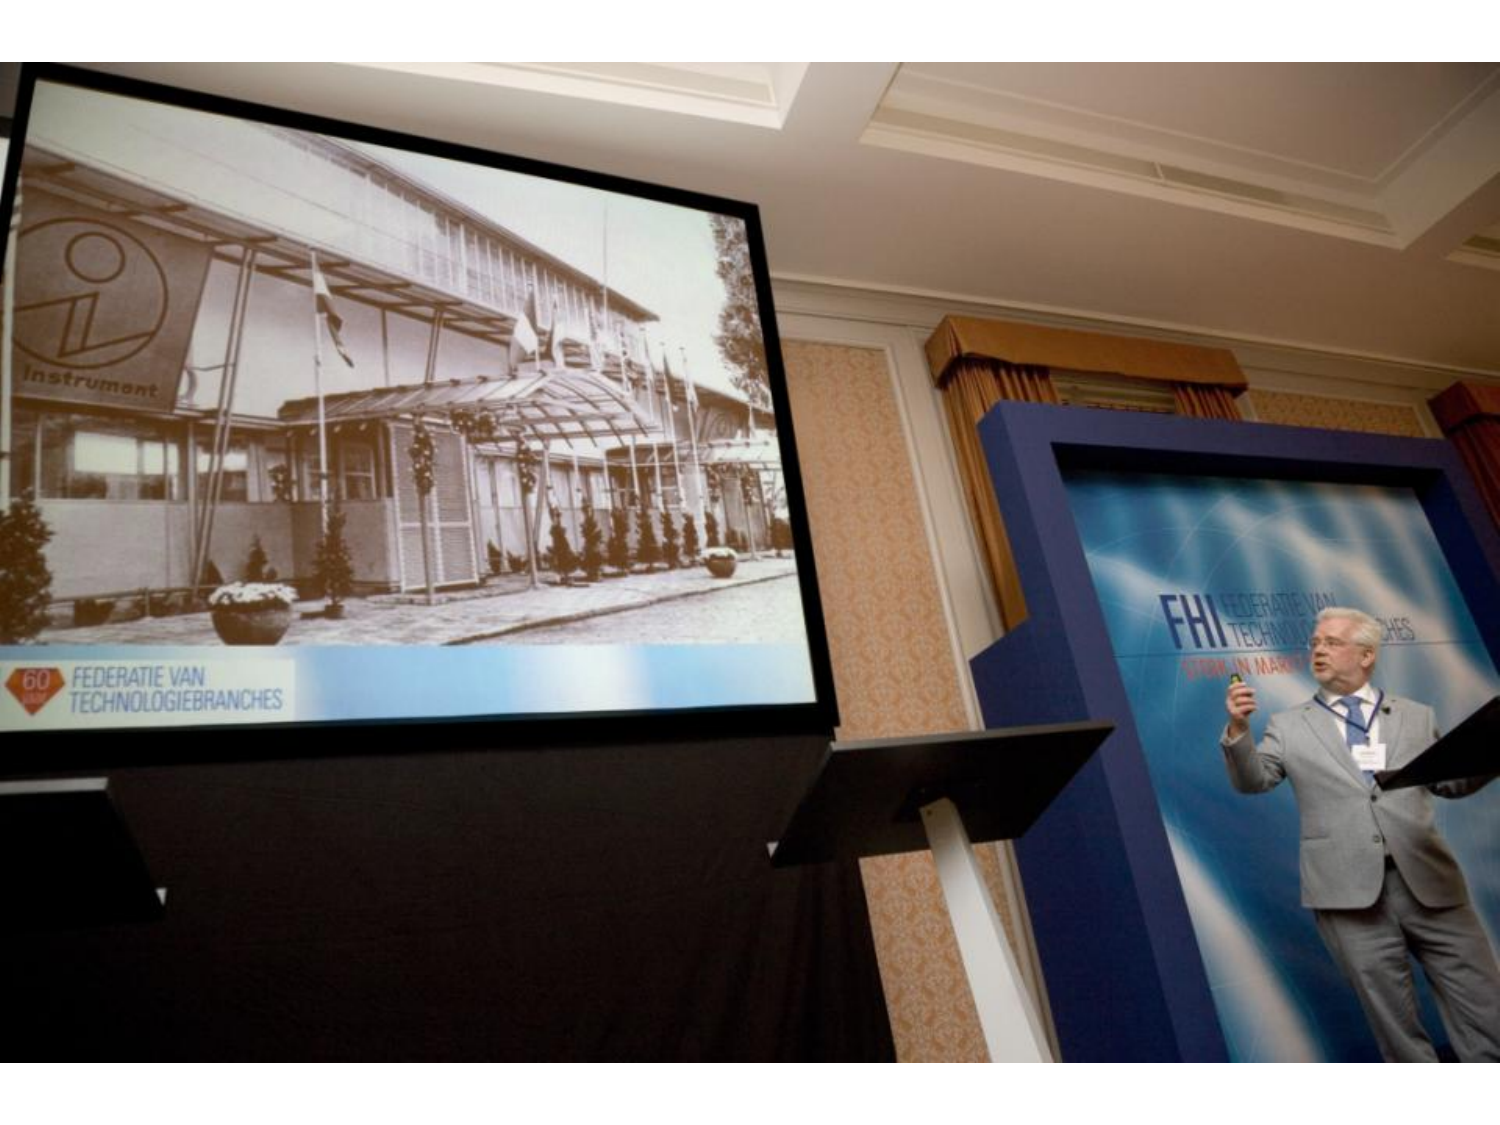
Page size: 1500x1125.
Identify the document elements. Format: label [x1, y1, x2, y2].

picture [0, 62, 1500, 1063]
